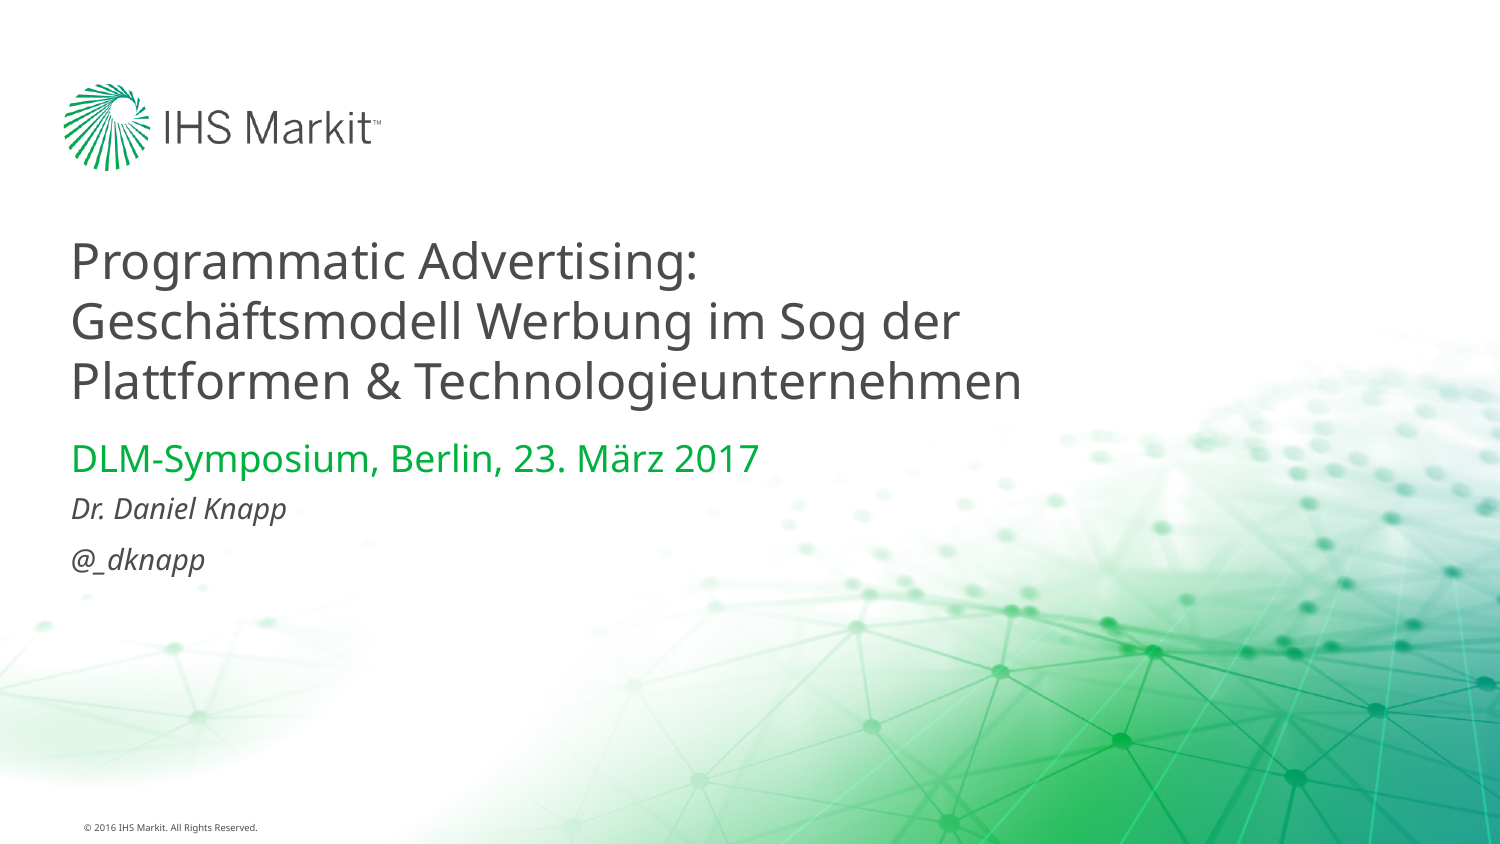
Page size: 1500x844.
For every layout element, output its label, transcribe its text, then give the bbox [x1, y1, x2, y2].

picture [0, 0, 1500, 844]
title Programmatic Advertising: Geschäftsmodell Werbung im Sog der Plattformen & Technologieunternehmen [55, 220, 1244, 417]
list Dr. Daniel Knapp @_dknapp [55, 482, 857, 586]
subtitle DLM-Symposium, Berlin, 23. März 2017 [55, 427, 1003, 534]
